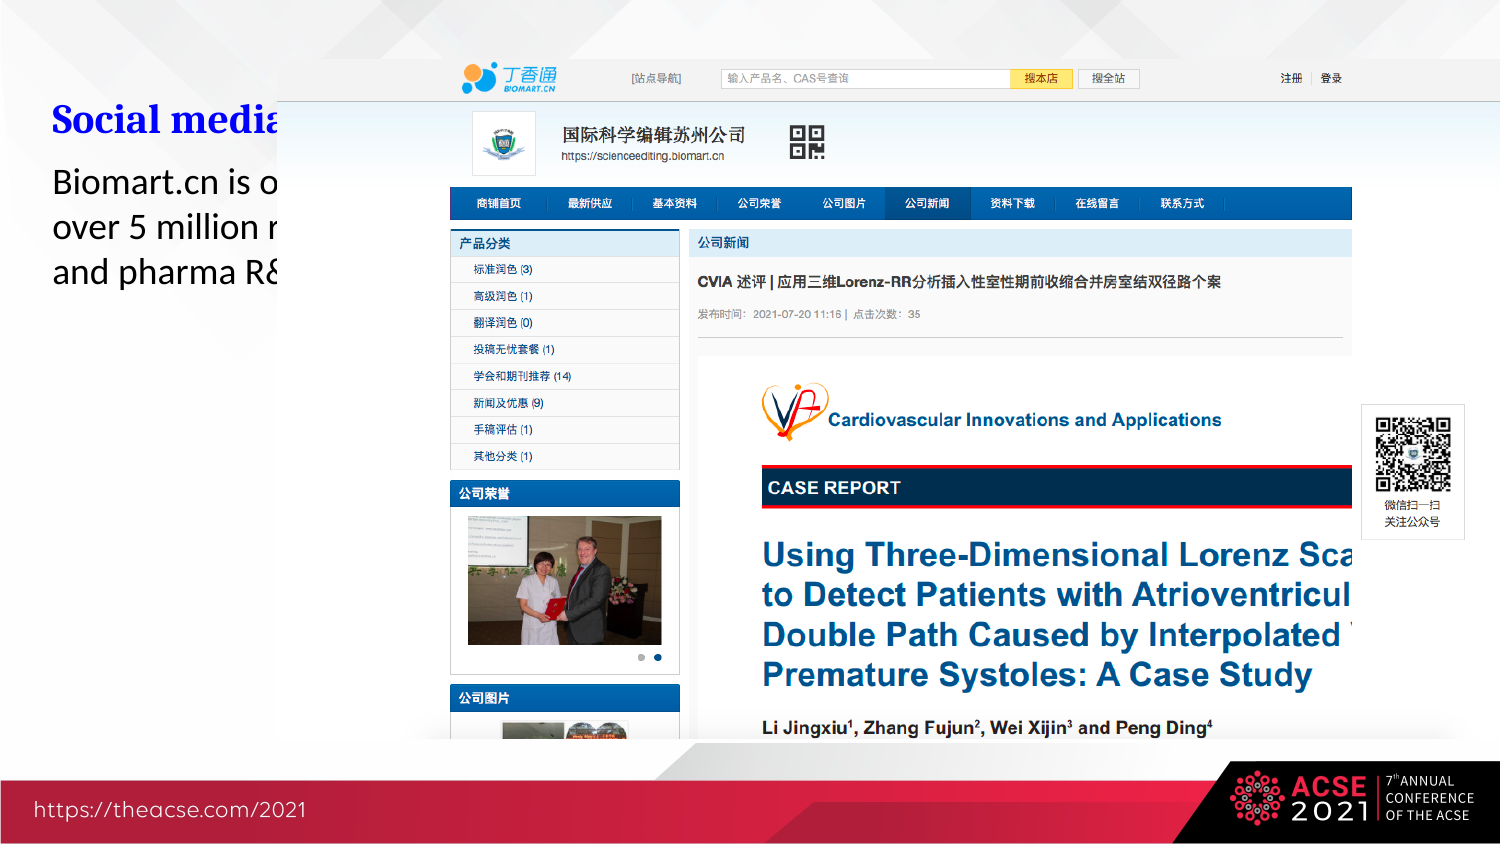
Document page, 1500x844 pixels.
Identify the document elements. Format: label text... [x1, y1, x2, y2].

text_box Social media-- biomart.cn [37, 84, 272, 149]
picture [0, 0, 1500, 844]
text_box Biomart.cn is one of DXY’s sub-branch. DXY.cn, a Chinese medical community site that has over 5 million registered users. Most of them are clinical doctors, biomedical researchers and pharma R&D scientists. [37, 149, 272, 300]
